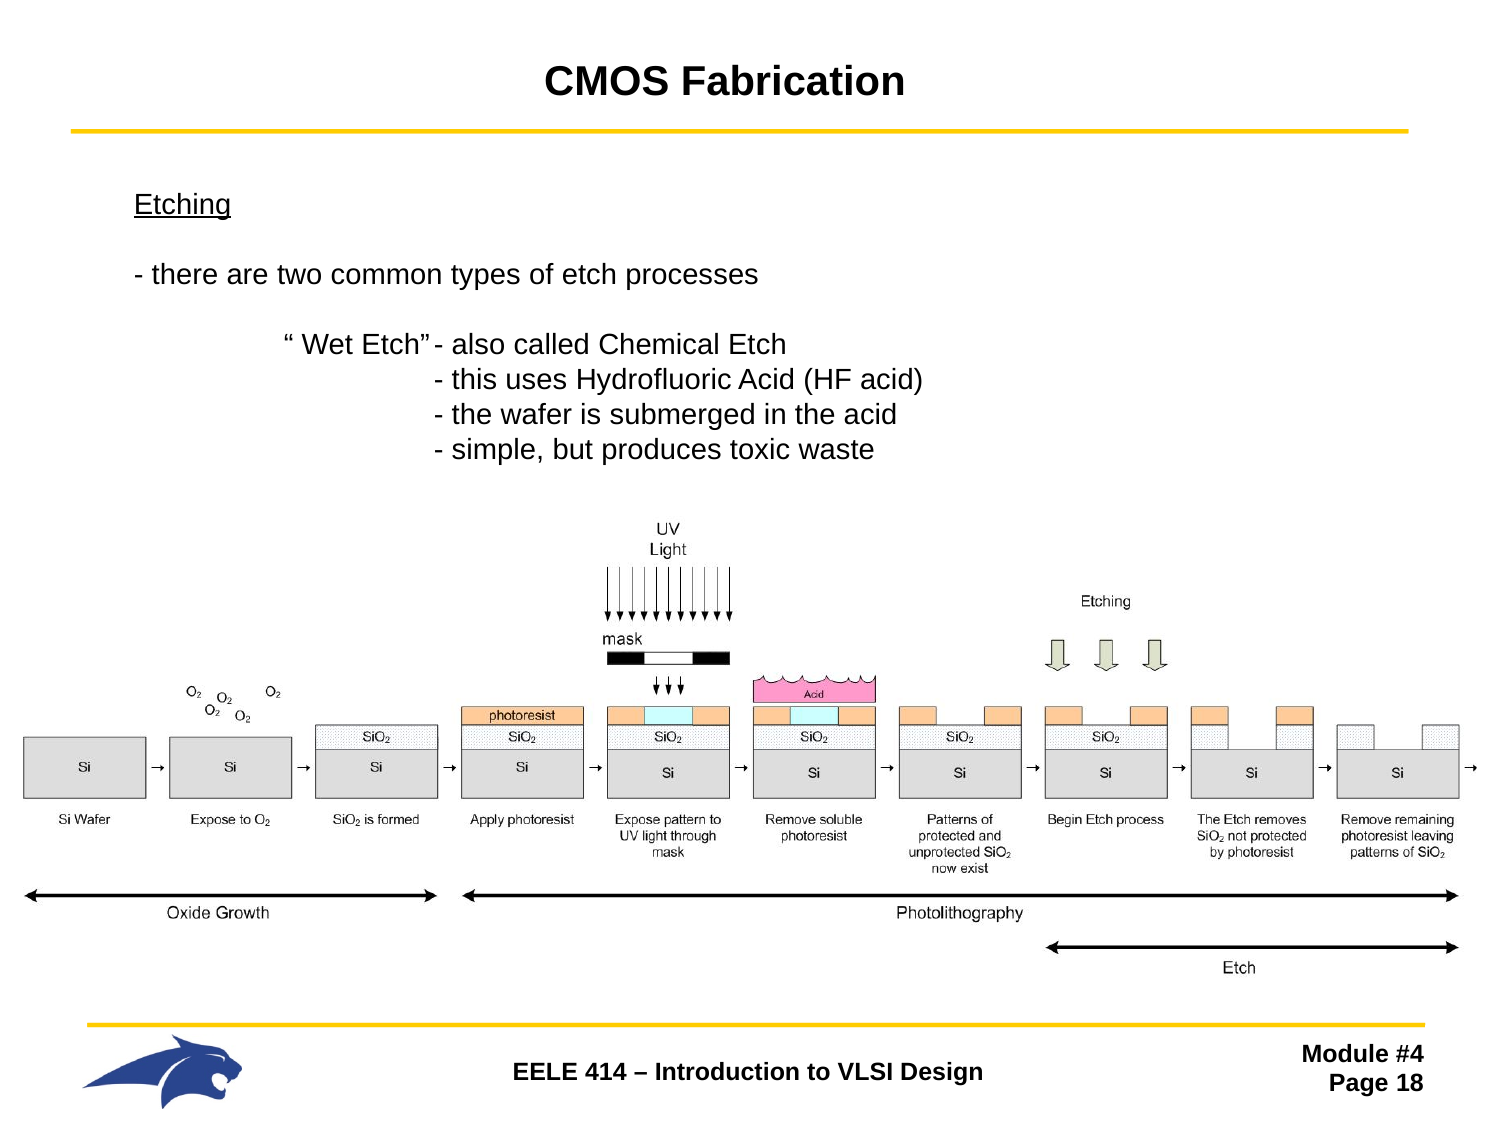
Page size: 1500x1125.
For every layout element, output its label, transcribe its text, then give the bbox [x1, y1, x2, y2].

title CMOS Fabrication [87, 37, 1363, 120]
list Etching - there are two common types of etch processes “ Wet Etch” - also called Chemical Etch - this uses Hydrofluoric Acid (HF acid) - the wafer is submerged in the acid - simple, but produces toxic waste [62, 177, 1460, 515]
picture [23, 516, 1477, 980]
picture [82, 1034, 242, 1109]
